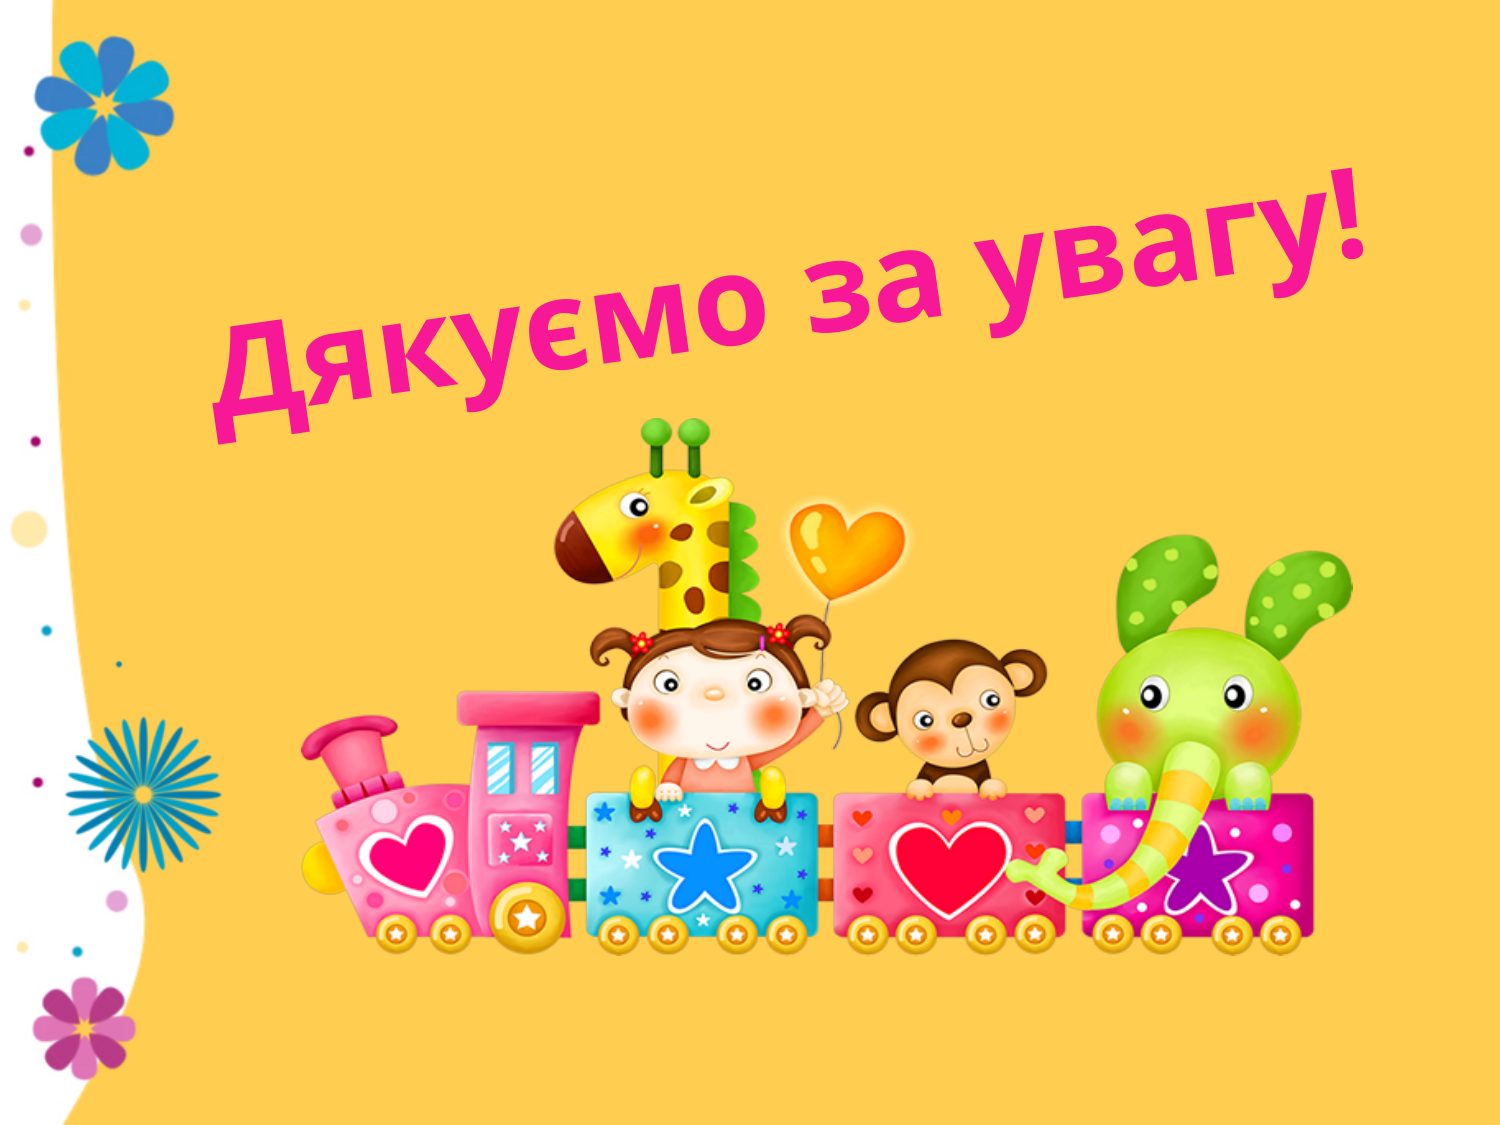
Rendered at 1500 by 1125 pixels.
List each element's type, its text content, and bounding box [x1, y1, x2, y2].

title Дякуємо за увагу! [123, 65, 1450, 511]
picture [0, 0, 1500, 1125]
